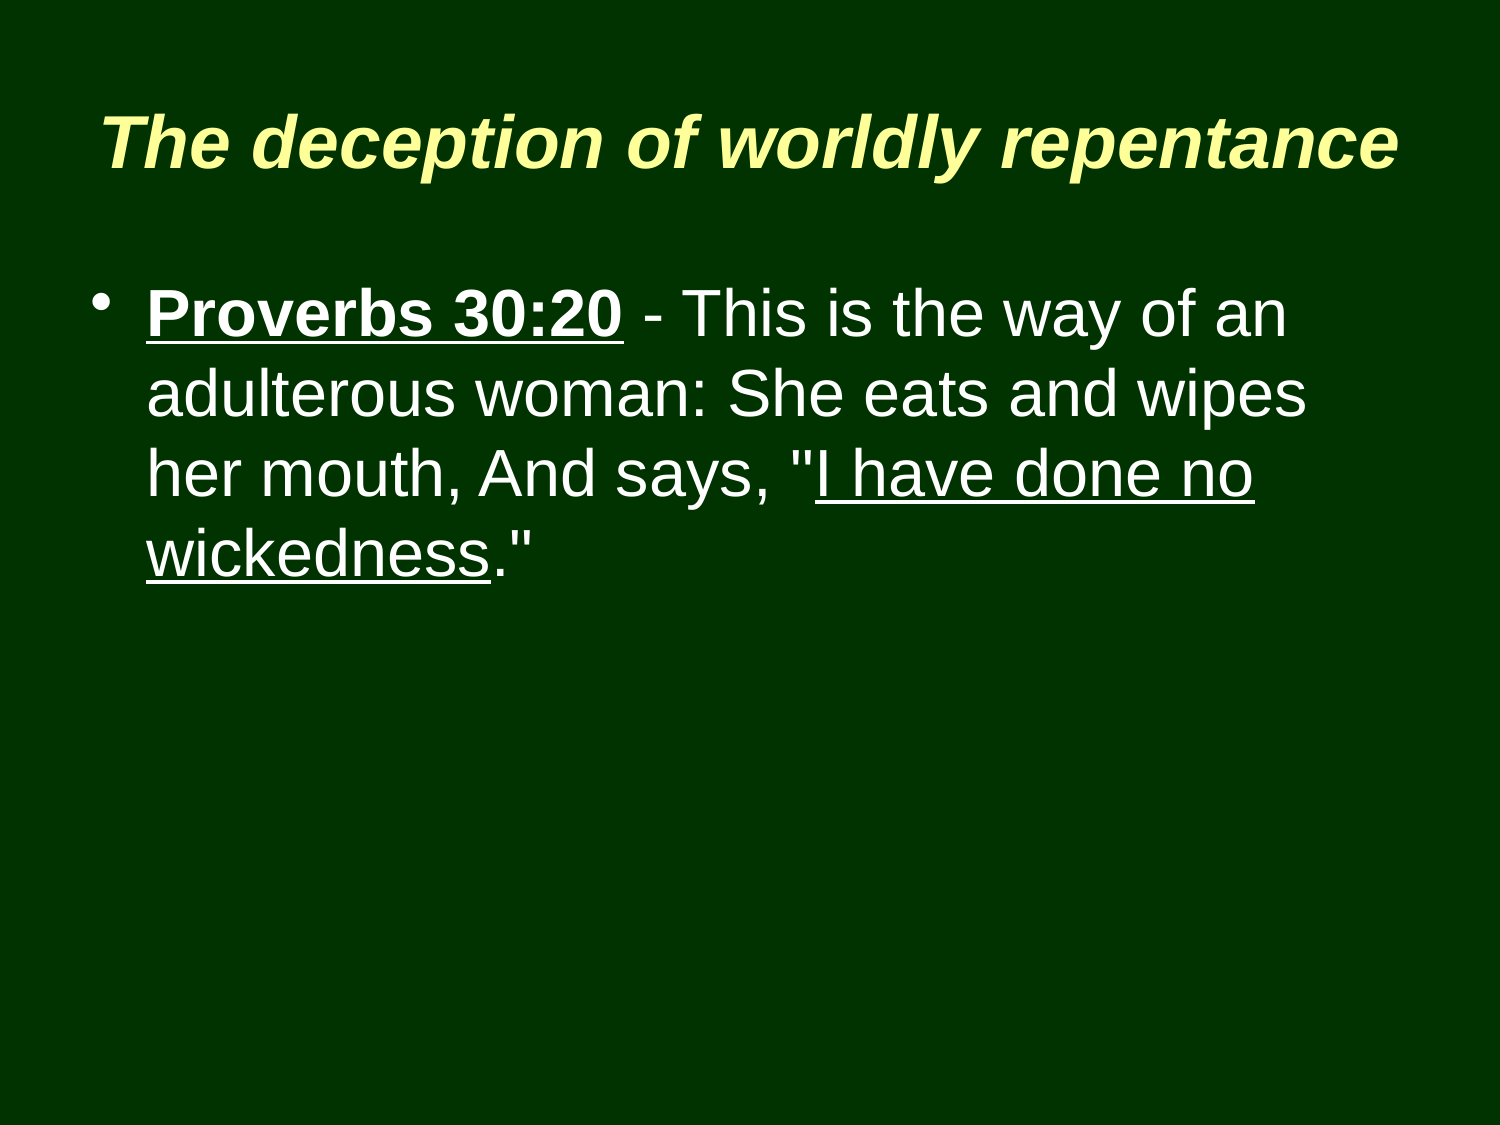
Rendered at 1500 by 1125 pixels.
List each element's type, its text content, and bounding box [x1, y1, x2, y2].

title The deception of worldly repentance [75, 45, 1425, 233]
list Proverbs 30:20 - This is the way of an adulterous woman: She eats and wipes her mouth, And says, "I have done no wickedness." [75, 262, 1425, 1005]
